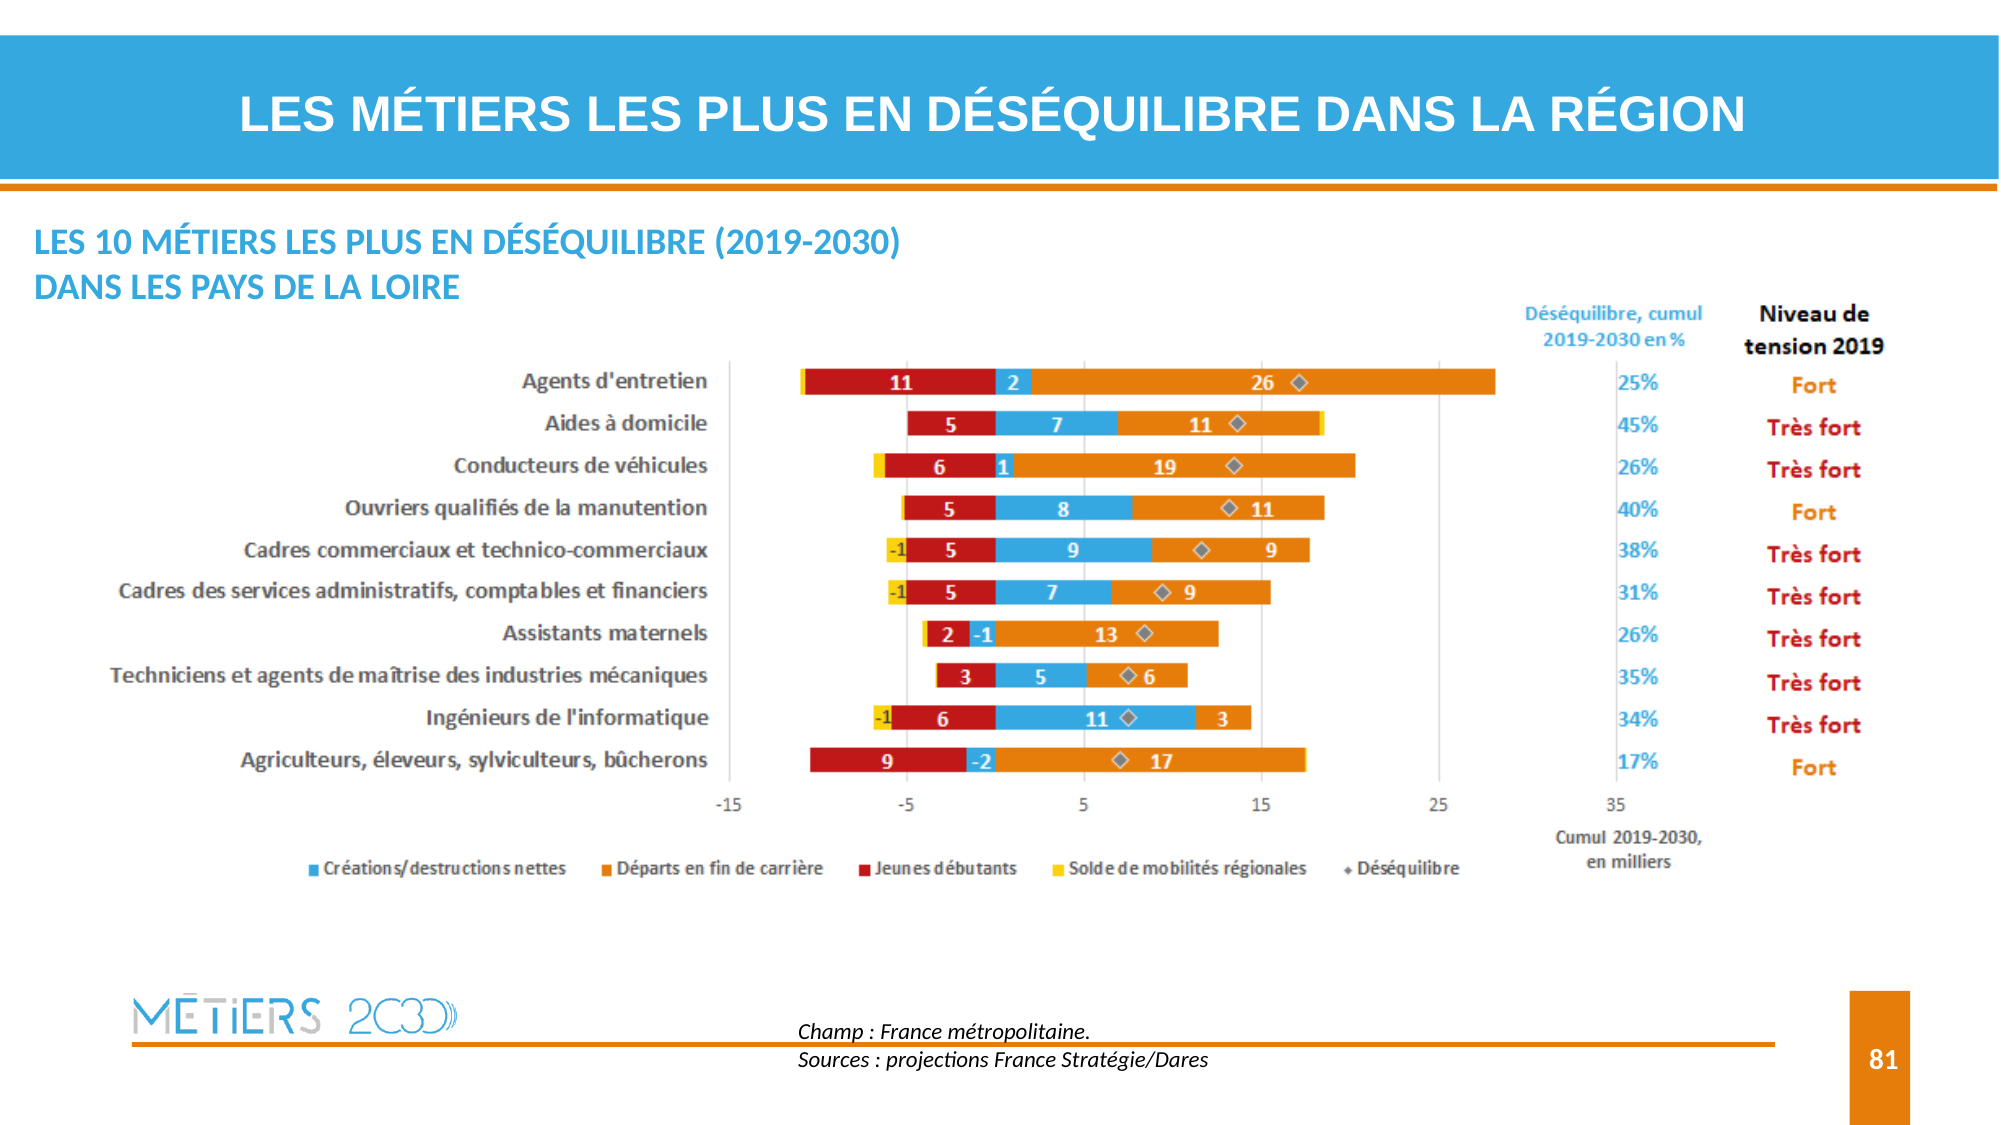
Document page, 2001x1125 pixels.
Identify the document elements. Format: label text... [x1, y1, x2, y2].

picture [126, 987, 460, 1045]
text_box LES 10 MÉTIERS LES PLUS EN DÉSÉQUILIBRE (2019-2030) DANS LES PAYS DE LA LOIRE [19, 209, 920, 315]
text_box Les métiers les plus en déséquilibre dans la région [46, 74, 1940, 150]
picture [95, 278, 1914, 948]
text_box Champ : France métropolitaine. Sources : projections France Stratégie/Dares [783, 1009, 1695, 1080]
slide_number 81 [1463, 1028, 1914, 1088]
